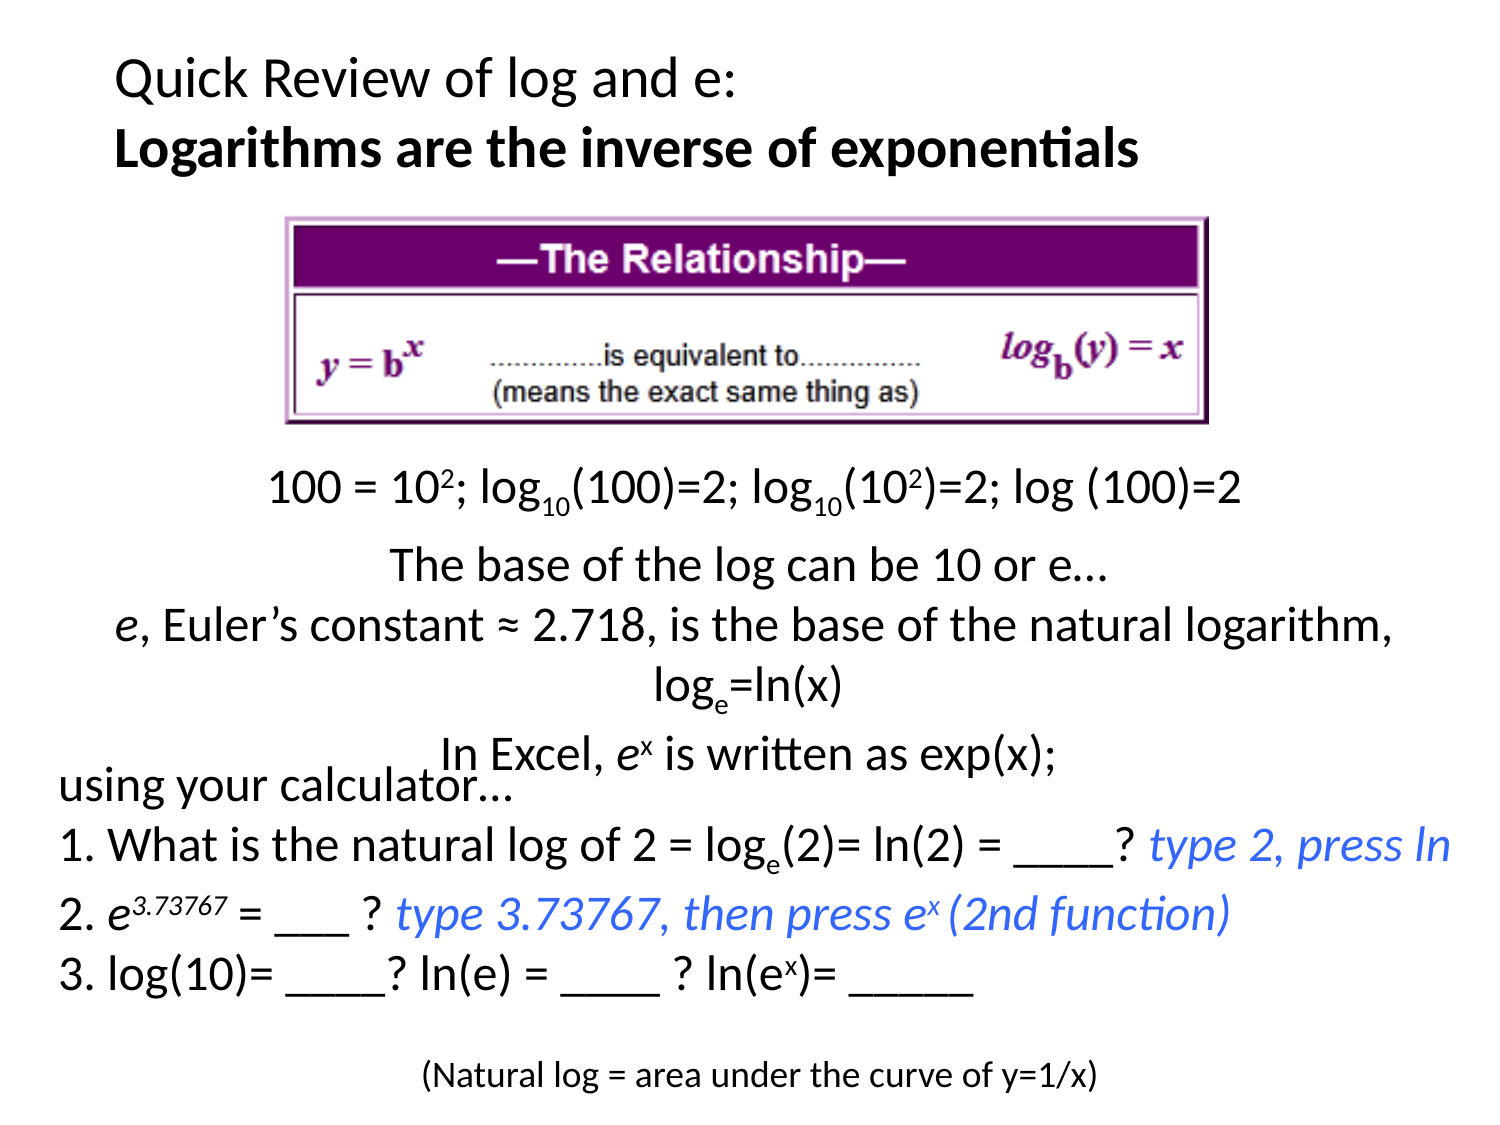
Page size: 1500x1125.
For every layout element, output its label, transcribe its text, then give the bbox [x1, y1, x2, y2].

text_box (Natural log = area under the curve of y=1/x) [406, 1042, 1114, 1103]
picture [283, 208, 1209, 434]
text_box 100 = 102; log10(100)=2; log10(102)=2; log (100)=2 The base of the log can be 10 or e… e, Euler’s constant ≈ 2.718, is the base of the natural logarithm, loge=ln(x) In Excel, ex is written as exp(x); [71, 446, 1437, 744]
title Quick Review of log and e: Logarithms are the inverse of exponentials [99, 18, 1413, 200]
text_box using your calculator… 1. What is the natural log of 2 = loge(2)= ln(2) = ____? type 2, press ln 2. e3.73767 = ___ ? type 3.73767, then press ex (2nd function) 3. log(10)= ____? ln(e) = ____ ? ln(ex)= _____ [43, 744, 1475, 1008]
